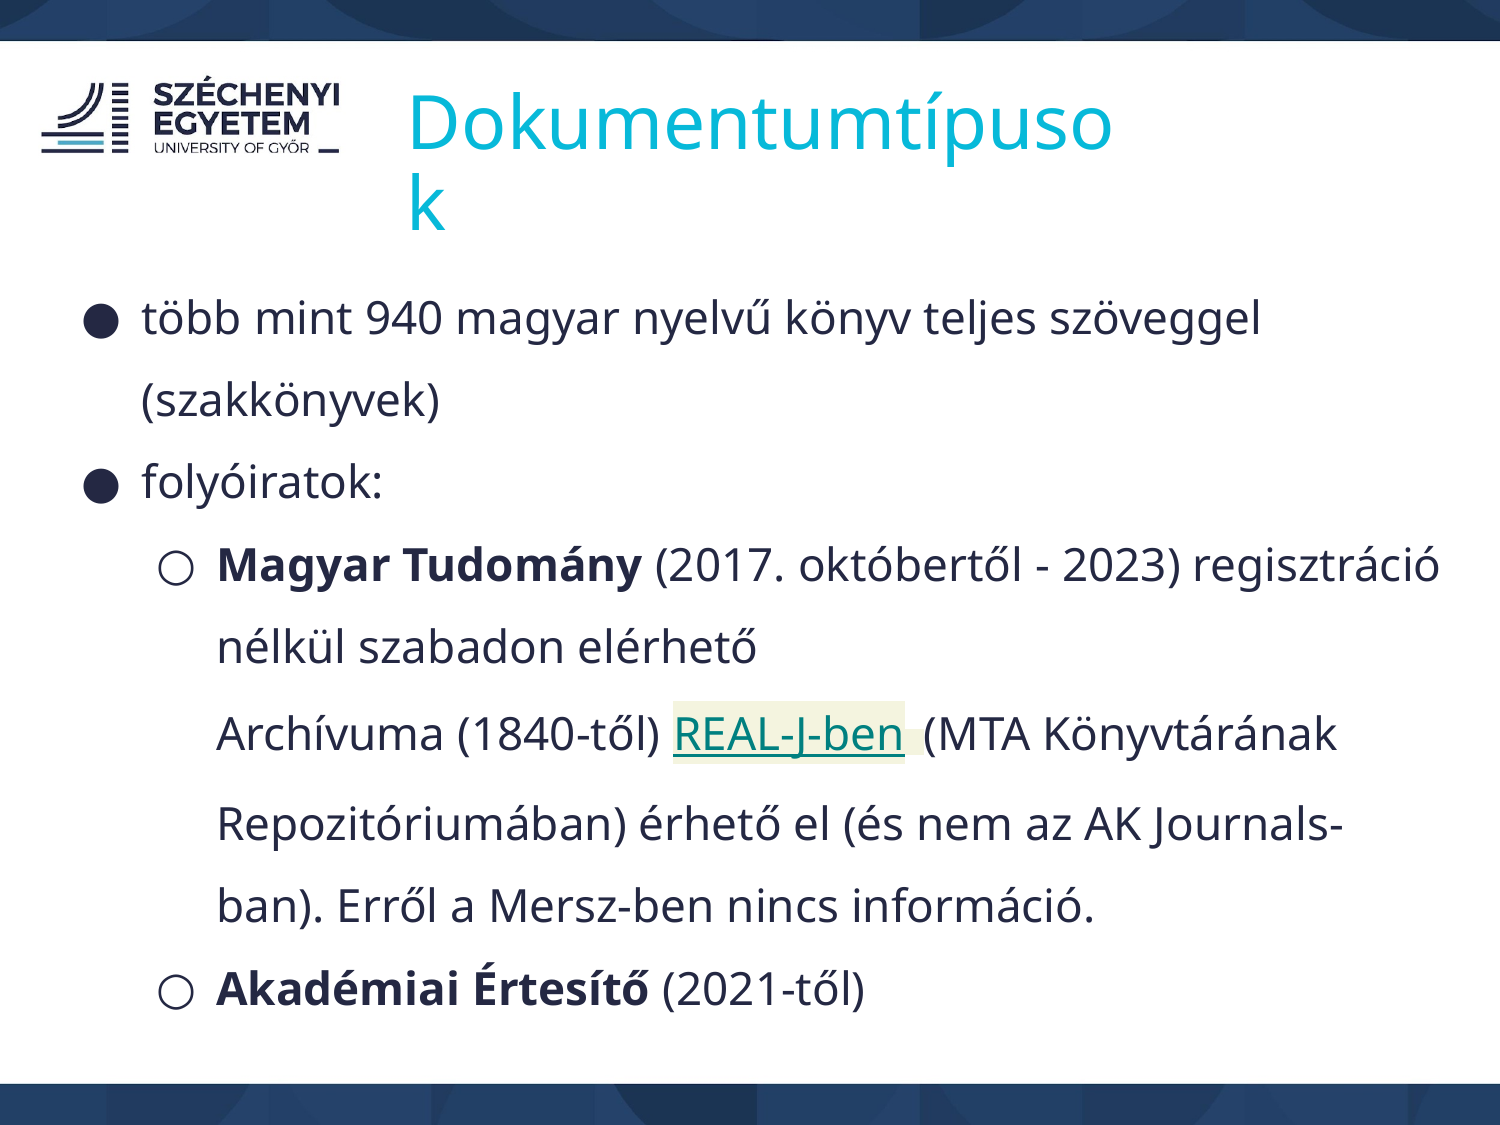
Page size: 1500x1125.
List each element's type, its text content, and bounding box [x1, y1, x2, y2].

text_box Dokumentumtípusok [391, 77, 1141, 168]
picture [0, 0, 1500, 1125]
text_box több mint 940 magyar nyelvű könyv teljes szöveggel (szakkönyvek) folyóiratok: Magyar Tudomány (2017. októbertől - 2023) regisztráció nélkül szabadon elérhető Archívuma (1840-től) REAL-J-ben (MTA Könyvtárának Repozitóriumában) érhető el (és nem az AK Journals-ban). Erről a Mersz-ben nincs információ. Akadémiai Értesítő (2021-től) [51, 203, 1459, 1037]
